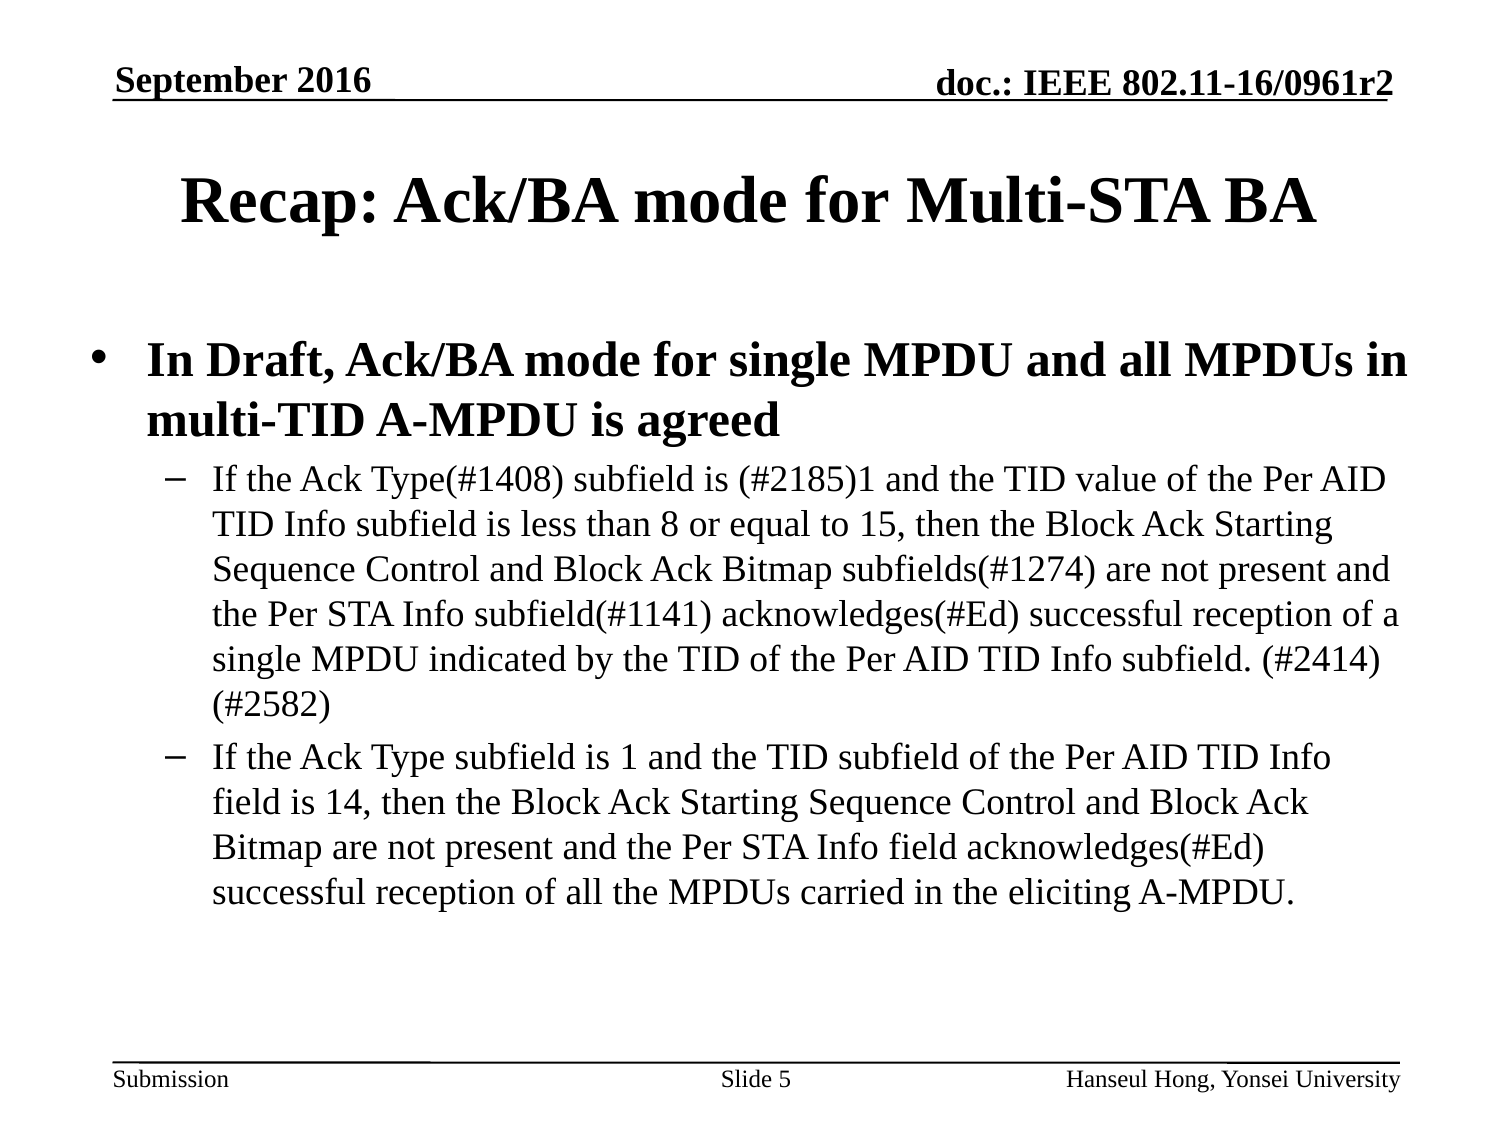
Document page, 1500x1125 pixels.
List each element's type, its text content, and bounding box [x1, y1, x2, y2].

list In Draft, Ack/BA mode for single MPDU and all MPDUs in multi-TID A-MPDU is agreed If the Ack Type(#1408) subfield is (#2185)1 and the TID value of the Per AID TID Info subfield is less than 8 or equal to 15, then the Block Ack Starting Sequence Control and Block Ack Bitmap subfields(#1274) are not present and the Per STA Info subfield(#1141) acknowledges(#Ed) successful reception of a single MPDU indicated by the TID of the Per AID TID Info subfield. (#2414)(#2582) If the Ack Type subfield is 1 and the TID subfield of the Per AID TID Info field is 14, then the Block Ack Starting Sequence Control and Block Ack Bitmap are not present and the Per STA Info field acknowledges(#Ed) successful reception of all the MPDUs carried in the eliciting A-MPDU. [74, 318, 1426, 1062]
title Recap: Ack/BA mode for Multi-STA BA [74, 101, 1426, 290]
